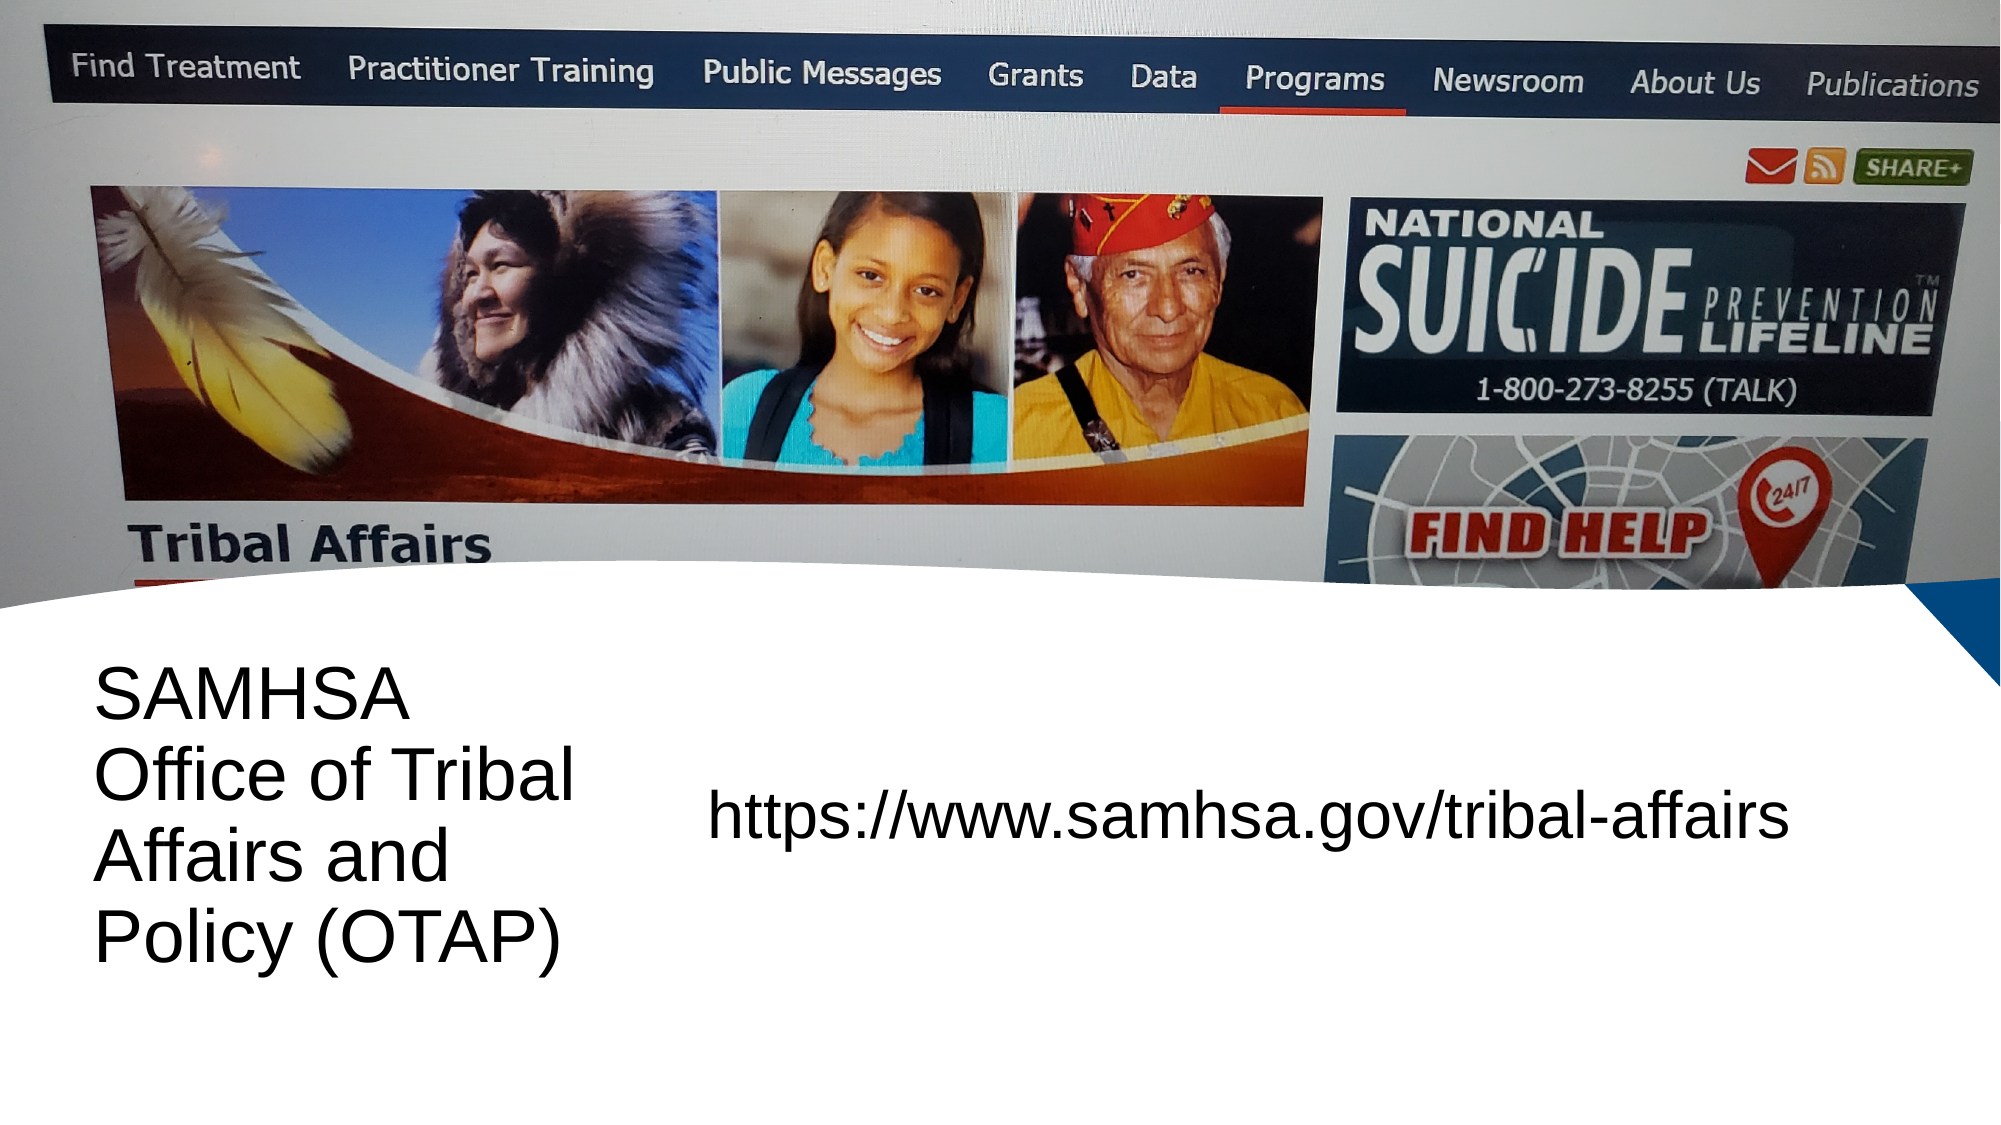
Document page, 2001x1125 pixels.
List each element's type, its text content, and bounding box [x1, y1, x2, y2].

title SAMHSA Office of Tribal Affairs and Policy (OTAP) [78, 615, 619, 1018]
list https://www.samhsa.gov/tribal-affairs [692, 615, 1921, 1018]
picture [0, 0, 2000, 609]
